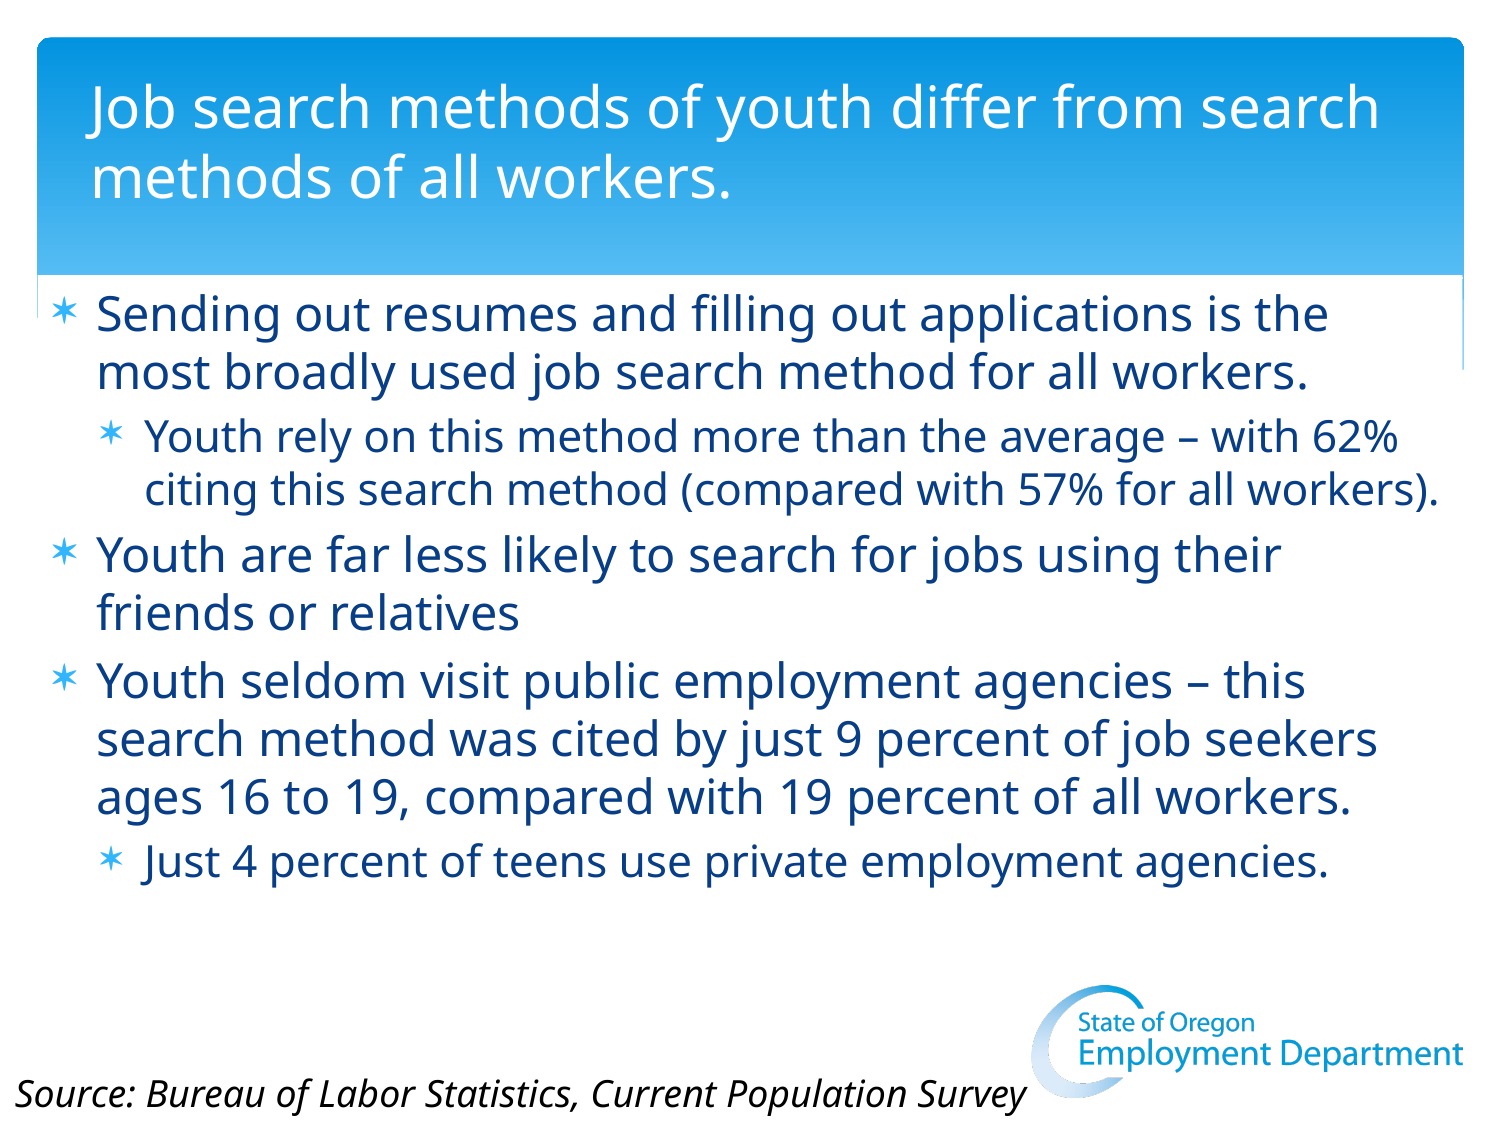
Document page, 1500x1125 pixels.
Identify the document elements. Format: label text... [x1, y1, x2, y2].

picture [1031, 985, 1463, 1098]
text_box Source: Bureau of Labor Statistics, Current Population Survey [0, 1062, 1050, 1123]
title Job search methods of youth differ from search methods of all workers. [75, 55, 1425, 225]
picture [1459, 1051, 1463, 1062]
list Sending out resumes and filling out applications is the most broadly used job search method for all workers. Youth rely on this method more than the average – with 62% citing this search method (compared with 57% for all workers). Youth are far less likely to search for jobs using their friends or relatives Youth seldom visit public employment agencies – this search method was cited by just 9 percent of job seekers ages 16 to 19, compared with 19 percent of all workers. Just 4 percent of teens use private employment agencies. [37, 275, 1463, 938]
